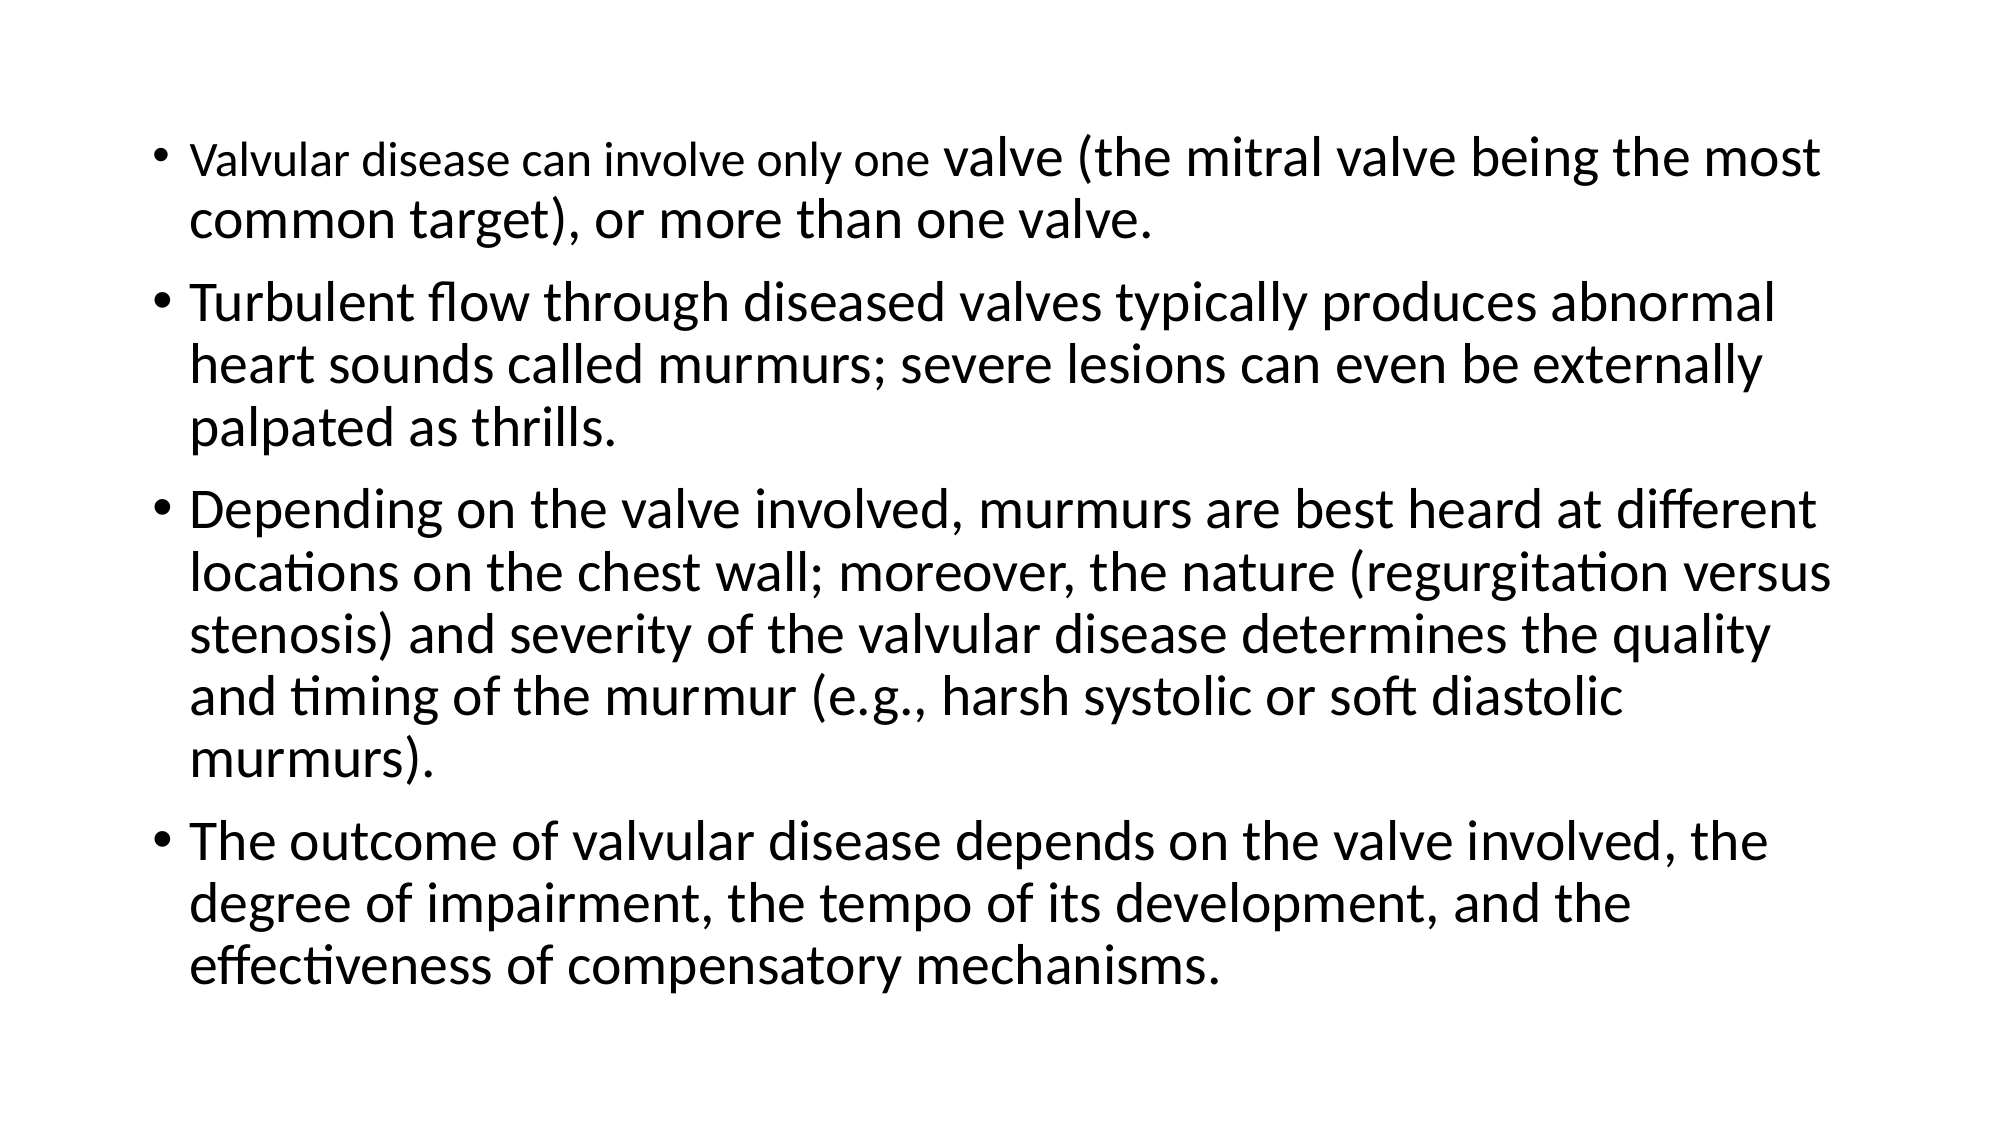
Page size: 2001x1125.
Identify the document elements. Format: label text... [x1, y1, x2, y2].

list Valvular disease can involve only one valve (the mitral valve being the most common target), or more than one valve. Turbulent flow through diseased valves typically produces abnormal heart sounds called murmurs; severe lesions can even be externally palpated as thrills. Depending on the valve involved, murmurs are best heard at different locations on the chest wall; moreover, the nature (regurgitation versus stenosis) and severity of the valvular disease determines the quality and timing of the murmur (e.g., harsh systolic or soft diastolic murmurs). The outcome of valvular disease depends on the valve involved, the degree of impairment, the tempo of its development, and the effectiveness of compensatory mechanisms. [137, 119, 1863, 1014]
